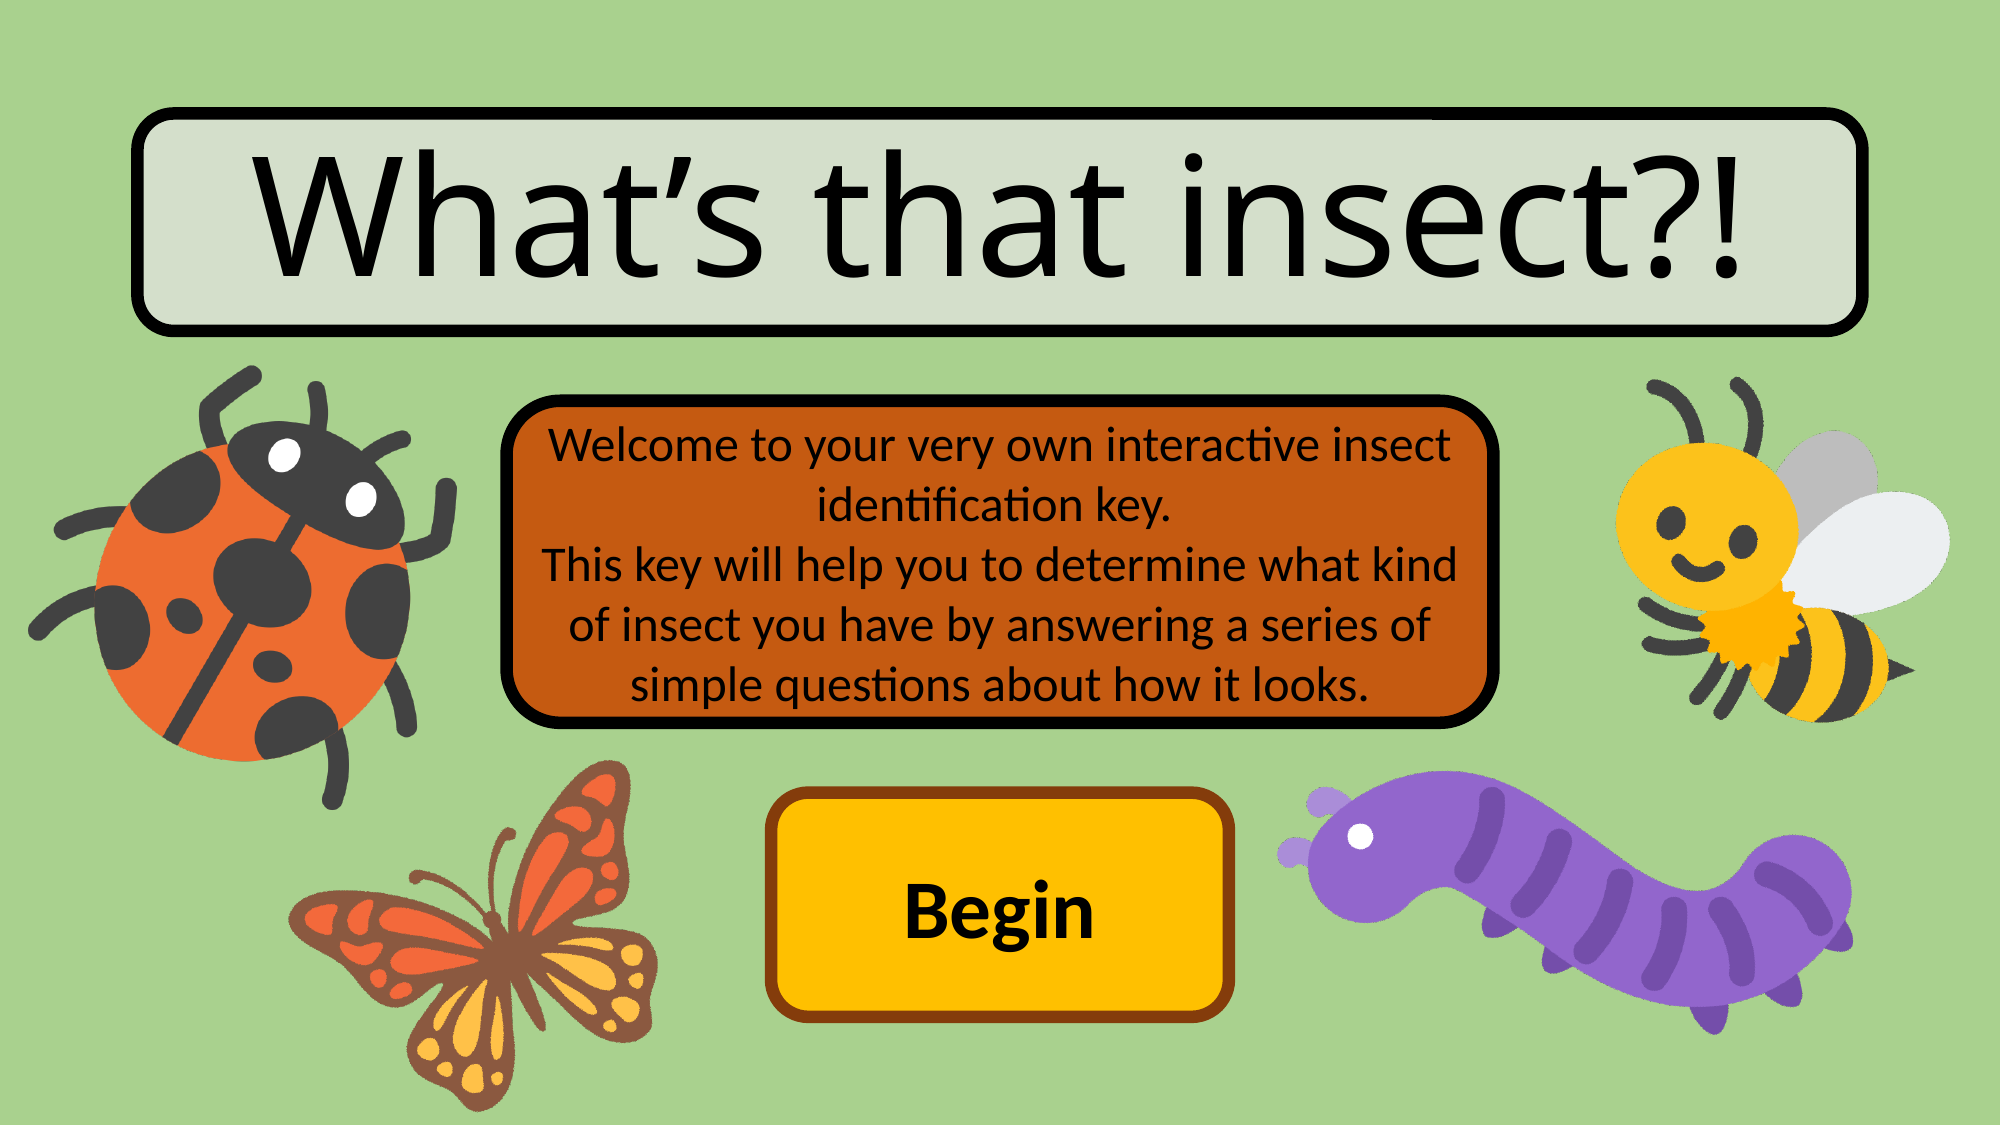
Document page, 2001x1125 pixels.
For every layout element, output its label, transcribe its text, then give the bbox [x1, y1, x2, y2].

picture [17, 363, 768, 1125]
text_box What’s that insect?! [137, 113, 1863, 331]
text_box Begin [769, 791, 1230, 1018]
text_box Welcome to your very own interactive insect identification key. This key will help you to determine what kind of insect you have by answering a series of simple questions about how it looks. [505, 399, 1495, 724]
picture [1235, 296, 2000, 1125]
